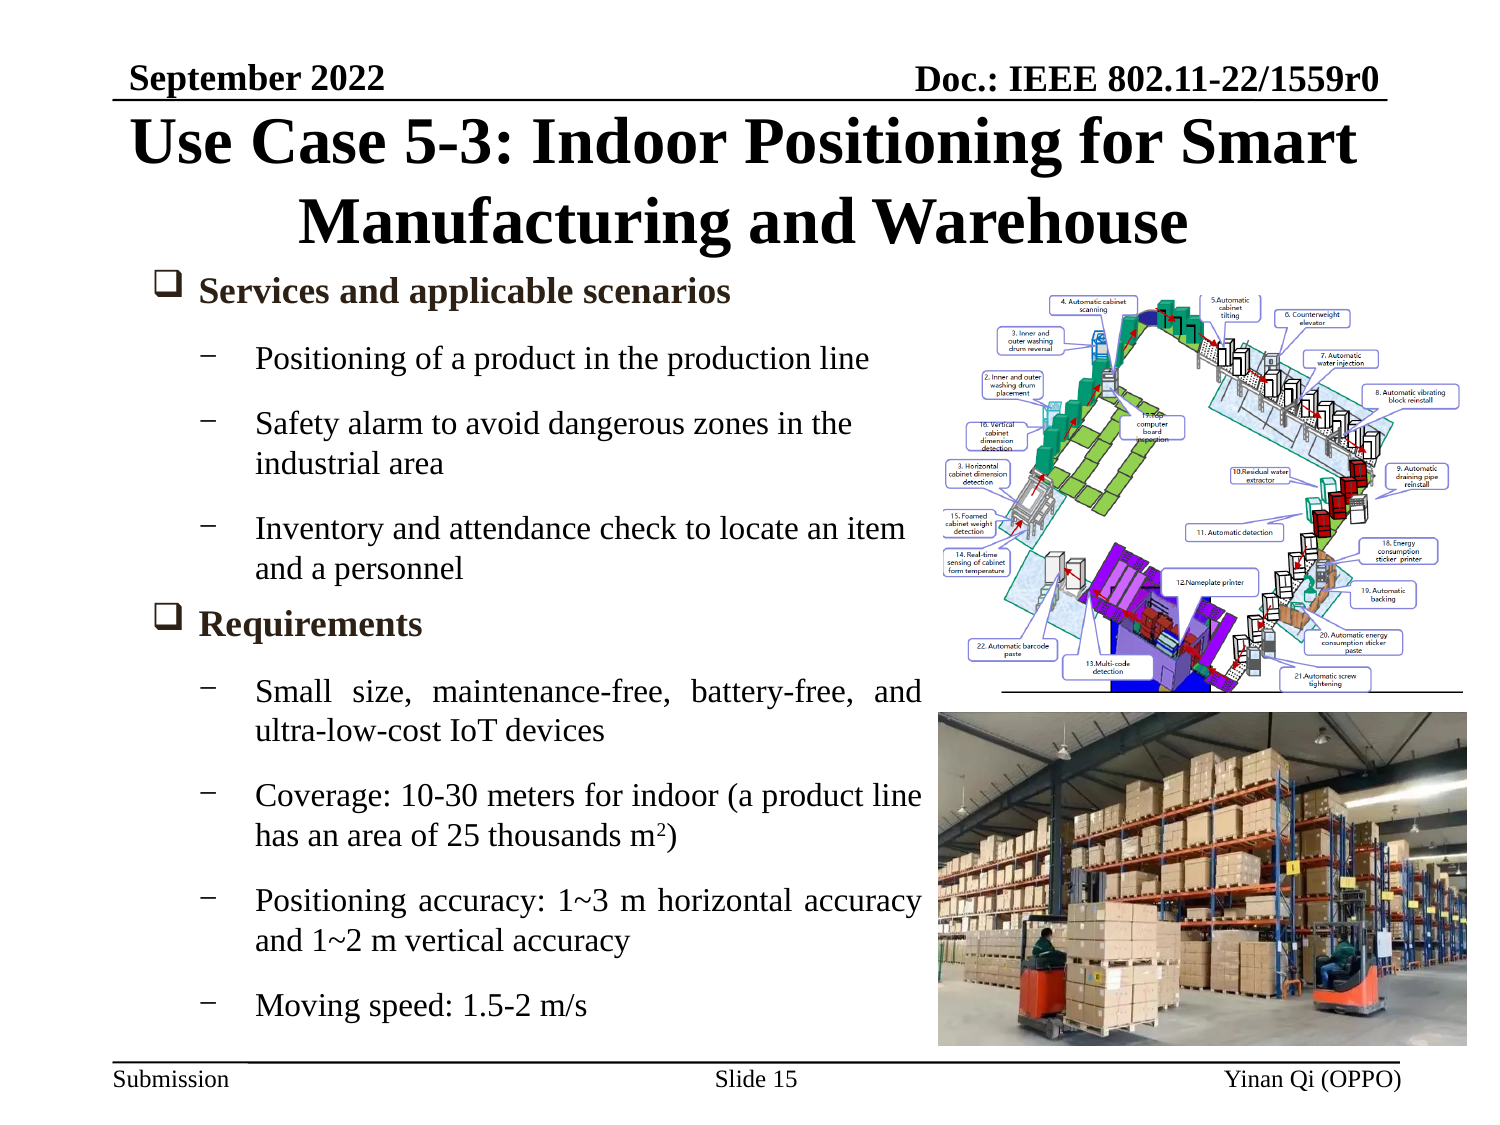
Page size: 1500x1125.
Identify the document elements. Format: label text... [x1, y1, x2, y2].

picture [938, 712, 1468, 1046]
text_box Doc.: IEEE 802.11-22/1559r0 [899, 46, 1413, 107]
footer Yinan Qi (OPPO) [1049, 1061, 1402, 1093]
title Use Case 5-3: Indoor Positioning for Smart Manufacturing and Warehouse [87, 88, 1402, 265]
slide_number Slide 15 [712, 1063, 800, 1093]
picture [943, 295, 1463, 693]
text_box September 2022 [114, 45, 493, 100]
text_box Services and applicable scenarios Positioning of a product in the production line Safety alarm to avoid dangerous zones in the industrial area Inventory and attendance check to locate an item and a personnel Requirements Small size, maintenance-free, battery-free, and ultra-low-cost IoT devices Coverage: 10-30 meters for indoor (a product line has an area of 25 thousands m2) Positioning accuracy: 1~3 m horizontal accuracy and 1~2 m vertical accuracy Moving speed: 1.5-2 m/s [136, 259, 939, 1063]
